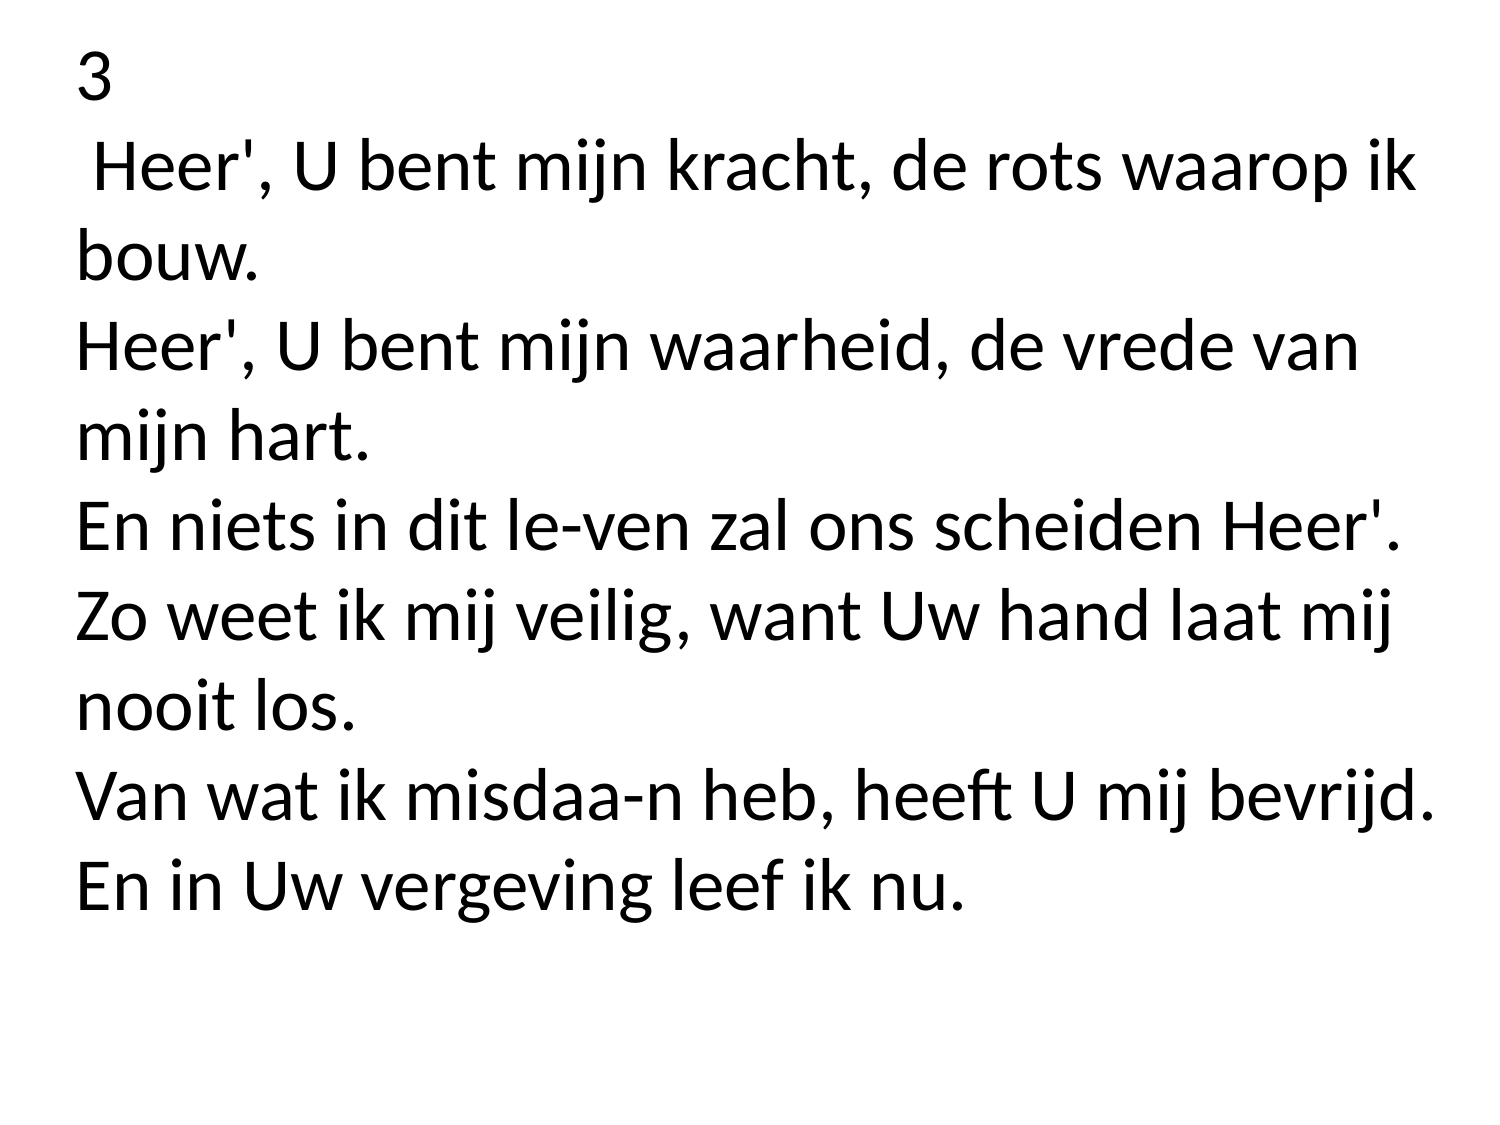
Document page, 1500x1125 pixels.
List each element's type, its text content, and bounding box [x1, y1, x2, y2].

text_box 3 Heer', U bent mijn kracht, de rots waarop ik bouw. Heer', U bent mijn waarheid, de vrede van mijn hart. En niets in dit le-ven zal ons scheiden Heer'. Zo weet ik mij veilig, want Uw hand laat mij nooit los. Van wat ik misdaa-n heb, heeft U mij bevrijd. En in Uw vergeving leef ik nu. [61, 18, 1467, 1023]
